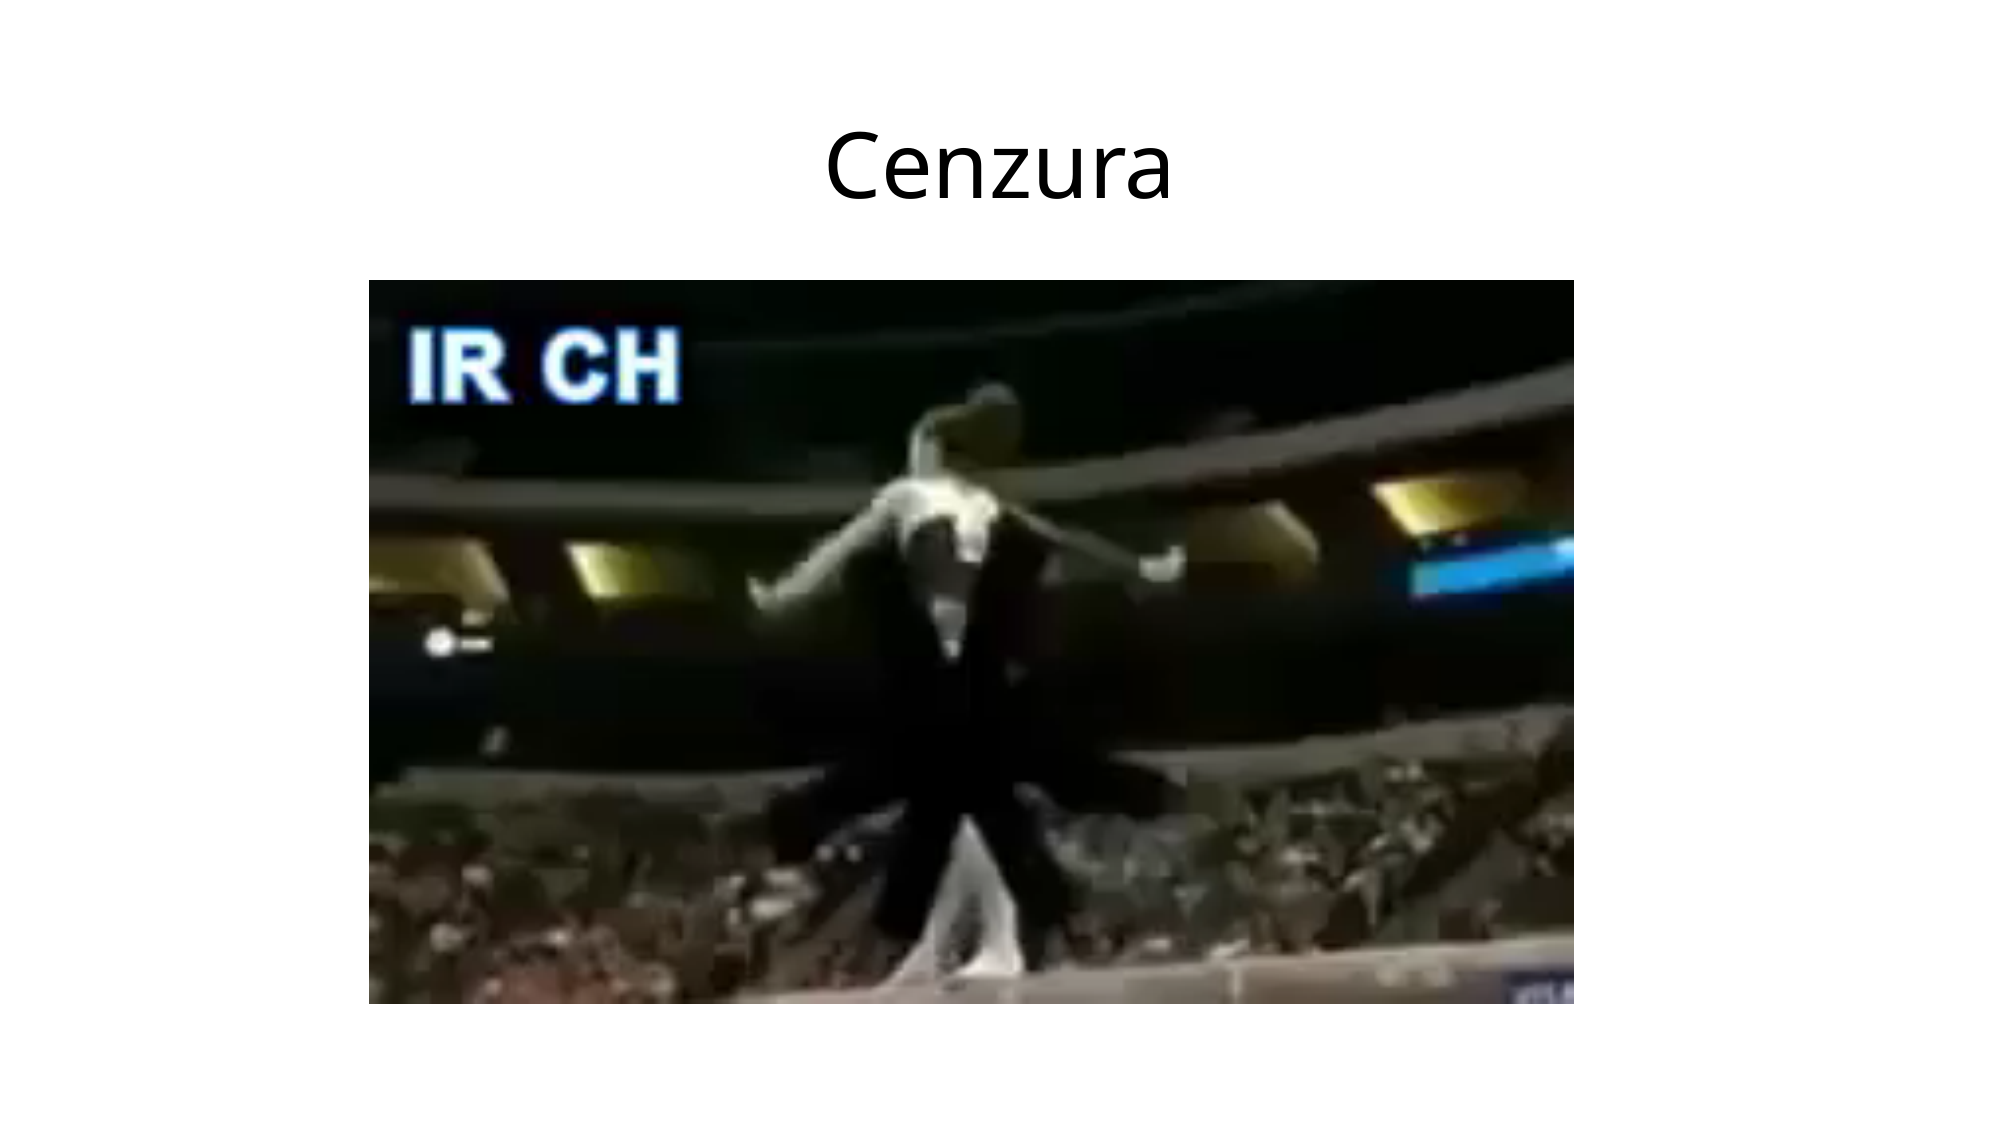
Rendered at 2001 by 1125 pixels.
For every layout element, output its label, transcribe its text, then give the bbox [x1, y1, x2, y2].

title Cenzura [137, 59, 1863, 278]
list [368, 279, 1575, 1005]
